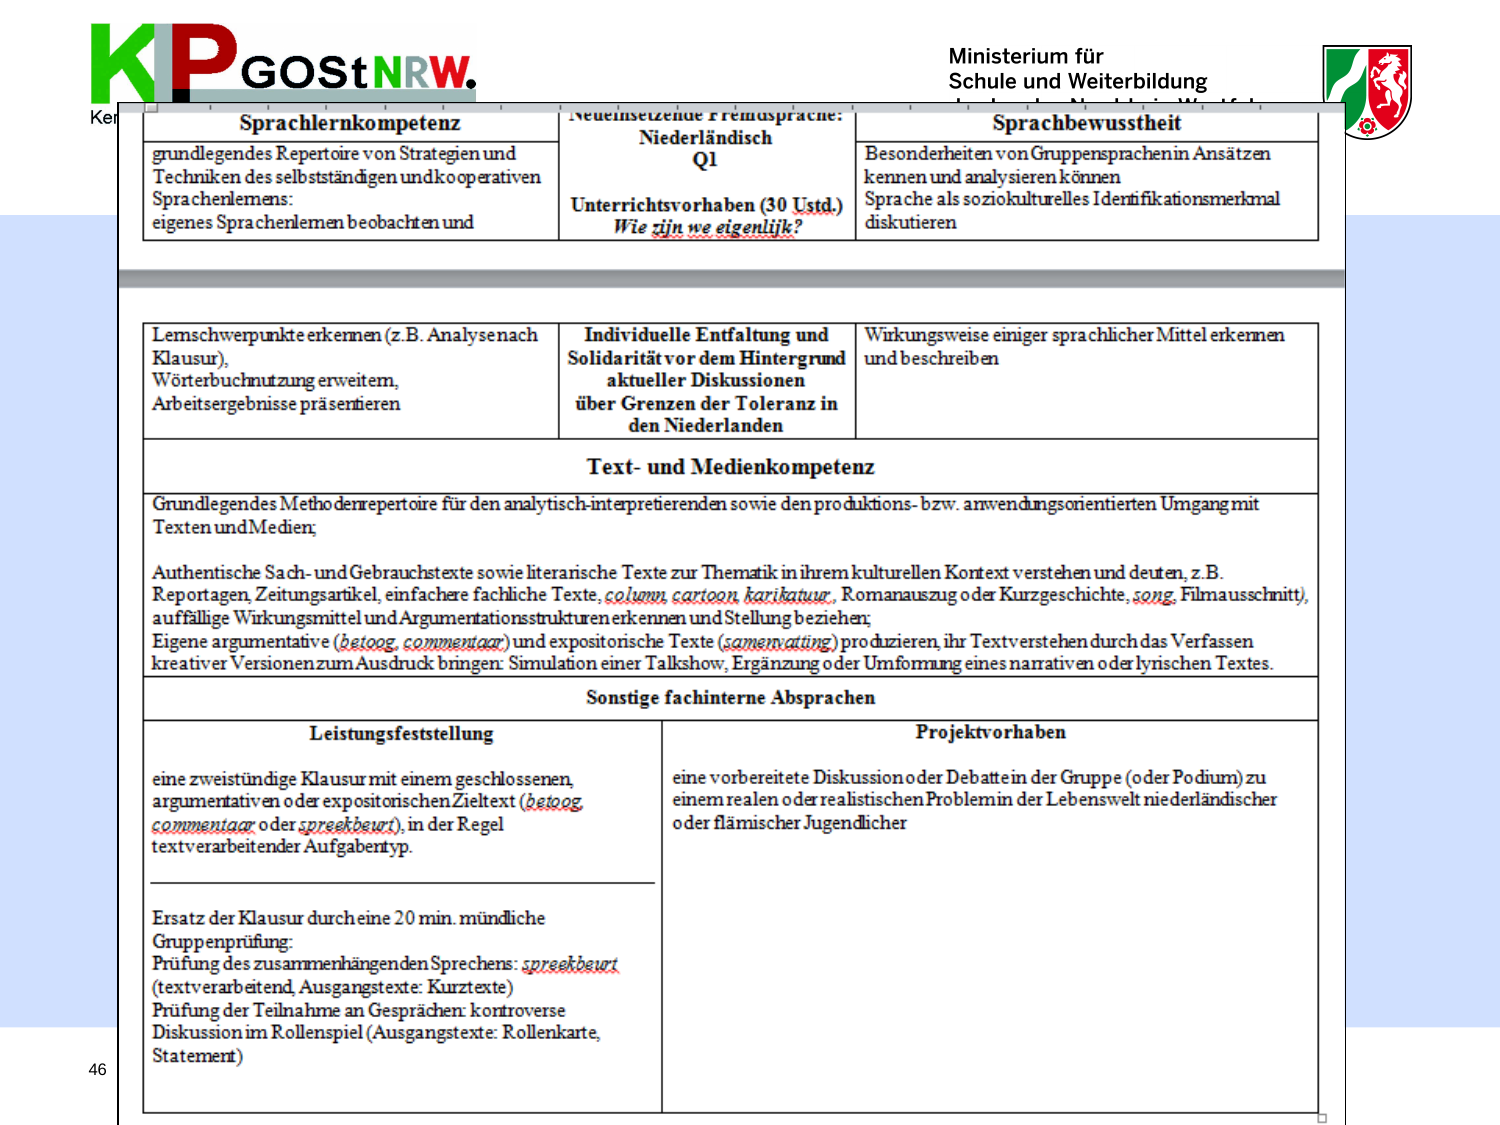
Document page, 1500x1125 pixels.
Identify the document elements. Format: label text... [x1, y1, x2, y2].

slide_number 46 [88, 1058, 113, 1115]
picture [118, 45, 1412, 1125]
picture [90, 23, 477, 127]
